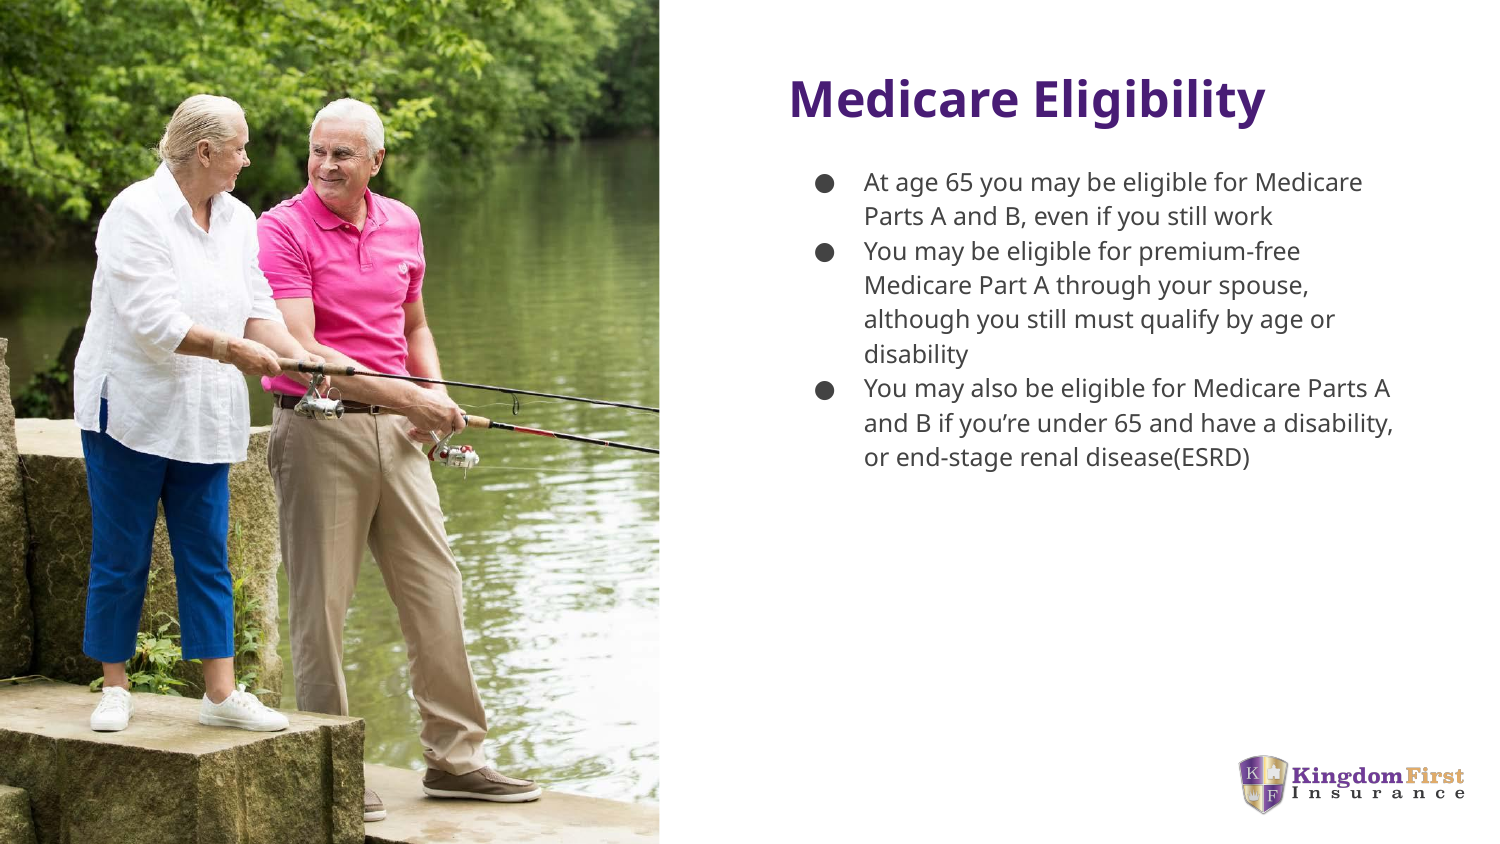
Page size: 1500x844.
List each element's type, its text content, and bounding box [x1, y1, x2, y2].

picture [1233, 749, 1480, 822]
text_box Medicare Eligibility At age 65 you may be eligible for Medicare Parts A and B, even if you still work You may be eligible for premium-free Medicare Part A through your spouse, although you still must qualify by age or disability You may also be eligible for Medicare Parts A and B if you’re under 65 and have a disability, or end-stage renal disease(ESRD) [773, 52, 1423, 429]
picture [0, 0, 660, 844]
